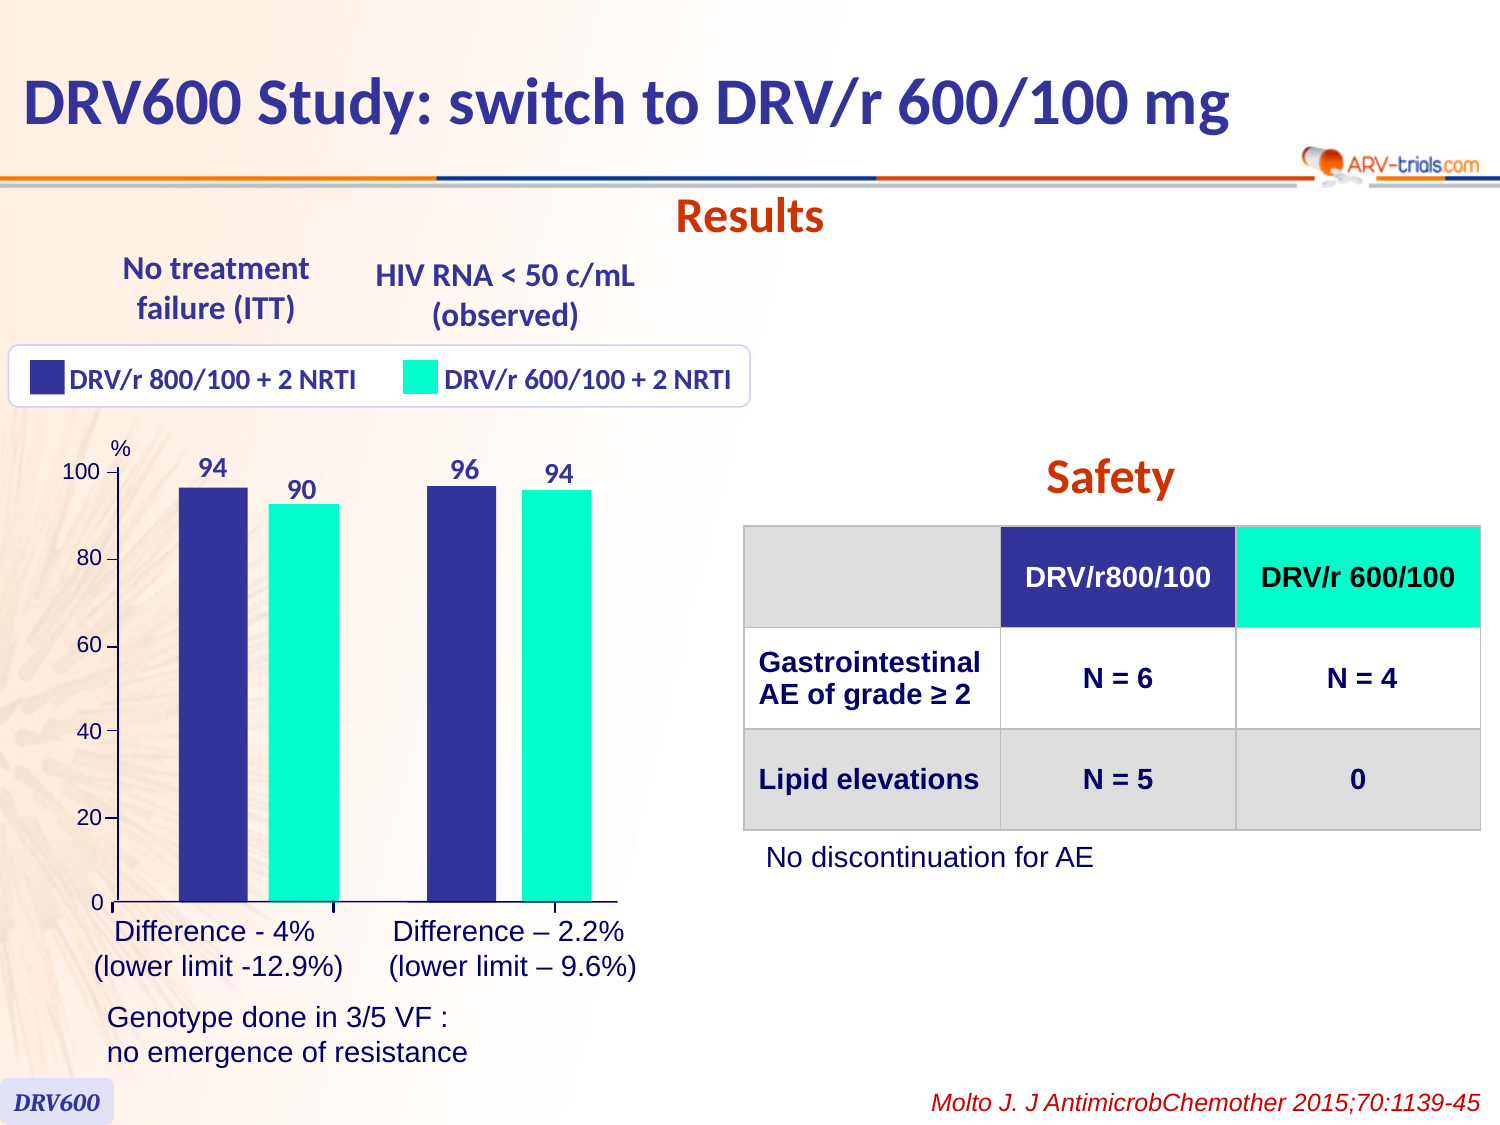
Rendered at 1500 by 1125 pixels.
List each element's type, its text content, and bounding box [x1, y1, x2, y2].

table_header DRV/r 600/100 [1237, 527, 1480, 627]
table_header DRV/r800/100 [1001, 527, 1235, 627]
table_cell N = 5 [1001, 730, 1235, 829]
table_cell Lipid elevations [745, 730, 1000, 829]
text_box No discontinuation for AE [751, 830, 1110, 881]
text_box Molto J. J AntimicrobChemother 2015;70:1139-45 [884, 1078, 1497, 1124]
table_cell N = 6 [1001, 628, 1235, 728]
text_box Safety [913, 464, 1309, 511]
table_header [745, 527, 1000, 627]
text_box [8, 344, 751, 408]
text_box Genotype done in 3/5 VF : no emergence of resistance [92, 999, 484, 1076]
picture [0, 0, 1500, 1125]
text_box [61, 426, 654, 991]
text_box HIV RNA < 50 c/mL (observed) [351, 245, 660, 340]
table_cell Gastrointestinal AE of grade ≥ 2 [745, 628, 1000, 728]
table_cell N = 4 [1237, 628, 1480, 728]
text_box Results [265, 203, 1235, 250]
text_box No treatment failure (ITT) [61, 238, 351, 334]
text_box DRV600 [0, 1077, 114, 1125]
title DRV600 Study: switch to DRV/r 600/100 mg [8, 6, 1353, 190]
table_cell 0 [1237, 730, 1480, 829]
